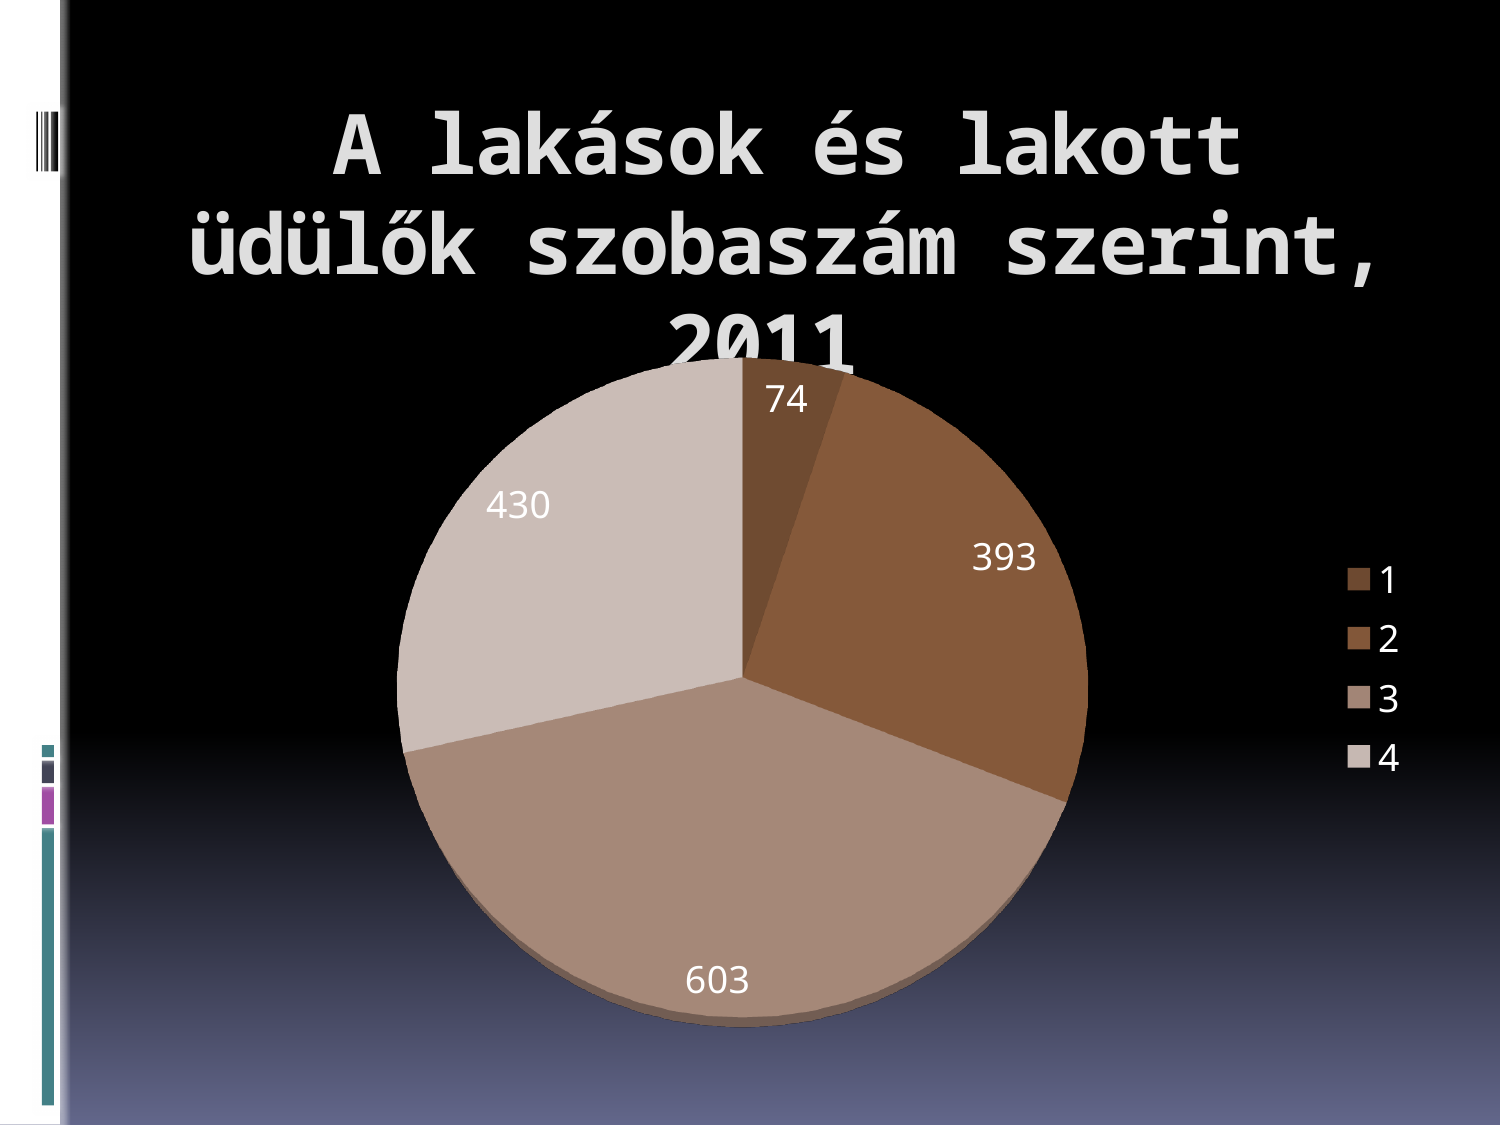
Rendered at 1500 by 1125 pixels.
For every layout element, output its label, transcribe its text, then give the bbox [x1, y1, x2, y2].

chart [149, 292, 1426, 1044]
title A lakások és lakott üdülők szobaszám szerint, 2011 [150, 83, 1425, 234]
